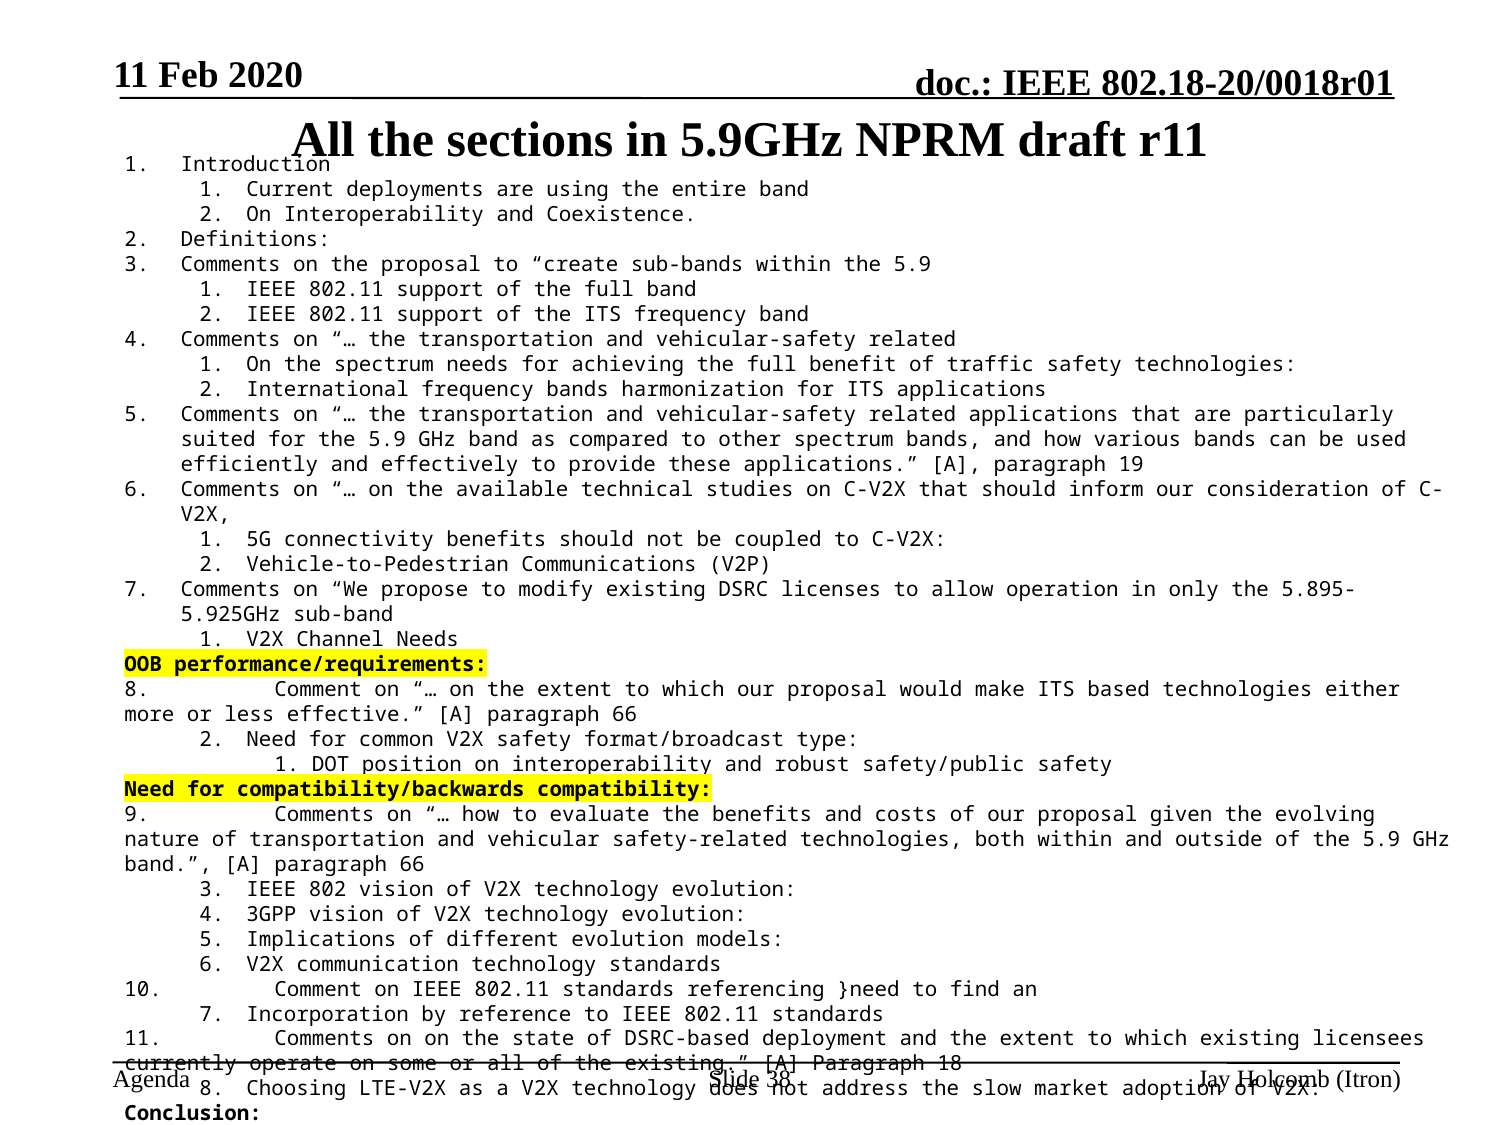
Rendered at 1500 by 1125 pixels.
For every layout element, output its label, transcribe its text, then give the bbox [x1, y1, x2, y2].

title All the sections in 5.9GHz NPRM draft r11 [112, 94, 1388, 179]
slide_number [113, 49, 476, 94]
slide_number Slide 38 [699, 1061, 800, 1123]
list Introduction Current deployments are using the entire band On Interoperability and Coexistence. Definitions: Comments on the proposal to “create sub-bands within the 5.9 IEEE 802.11 support of the full band IEEE 802.11 support of the ITS frequency band Comments on “… the transportation and vehicular-safety related On the spectrum needs for achieving the full benefit of traffic safety technologies: International frequency bands harmonization for ITS applications Comments on “… the transportation and vehicular-safety related applications that are particularly suited for the 5.9 GHz band as compared to other spectrum bands, and how various bands can be used efficiently and effectively to provide these applications.” [A], paragraph 19 Comments on “… on the available technical studies on C-V2X that should inform our consideration of C-V2X, 5G connectivity benefits should not be coupled to C-V2X: Vehicle-to-Pedestrian Communications (V2P) Comments on “We propose to modify existing DSRC licenses to allow operation in only the 5.895-5.925GHz sub-band V2X Channel Needs OOB performance/requirements: 8. Comment on “… on the extent to which our proposal would make ITS based technologies either more or less effective.” [A] paragraph 66 Need for common V2X safety format/broadcast type: DOT position on interoperability and robust safety/public safety Need for compatibility/backwards compatibility: 9. Comments on “… how to evaluate the benefits and costs of our proposal given the evolving nature of transportation and vehicular safety-related technologies, both within and outside of the 5.9 GHz band.”, [A] paragraph 66 IEEE 802 vision of V2X technology evolution: 3GPP vision of V2X technology evolution: Implications of different evolution models: V2X communication technology standards 10. Comment on IEEE 802.11 standards referencing }need to find an Incorporation by reference to IEEE 802.11 standards 11. Comments on on the state of DSRC-based deployment and the extent to which existing licensees currently operate on some or all of the existing.” [A] Paragraph 18 Choosing LTE-V2X as a V2X technology does not address the slow market adoption of V2X: Conclusion: [108, 142, 1471, 819]
footer Jay Holcomb (Itron) [878, 1061, 1402, 1093]
